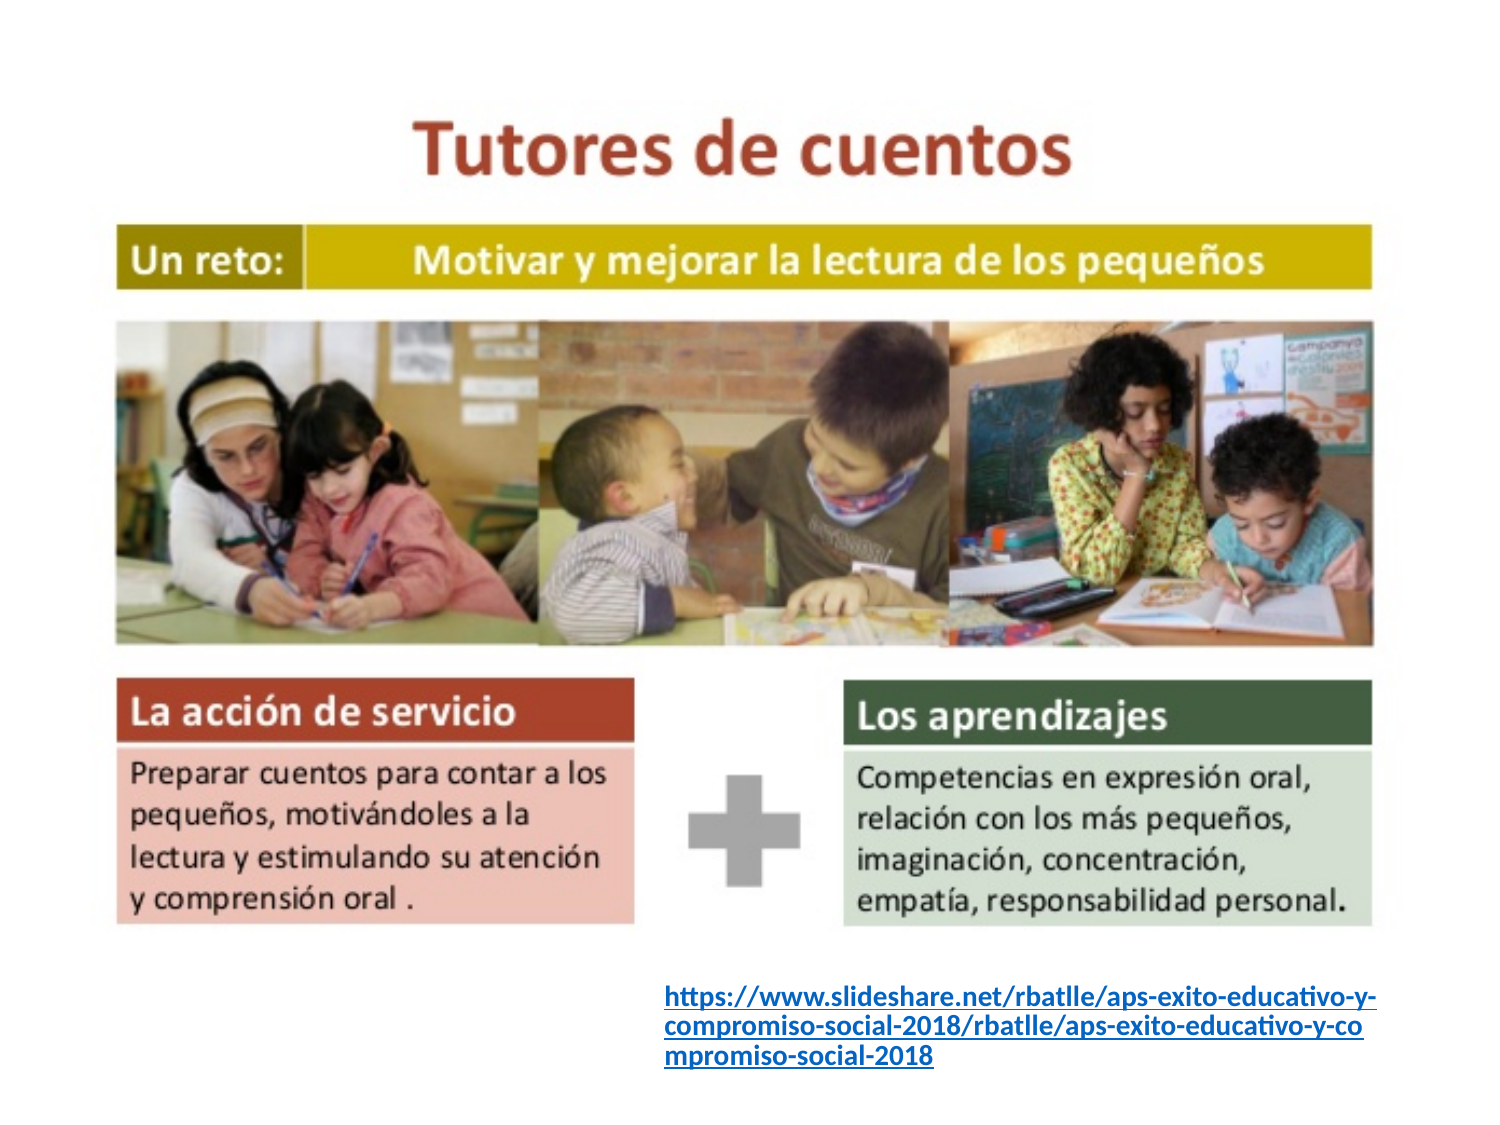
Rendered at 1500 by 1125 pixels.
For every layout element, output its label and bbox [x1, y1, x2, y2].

picture [57, 33, 1434, 1067]
